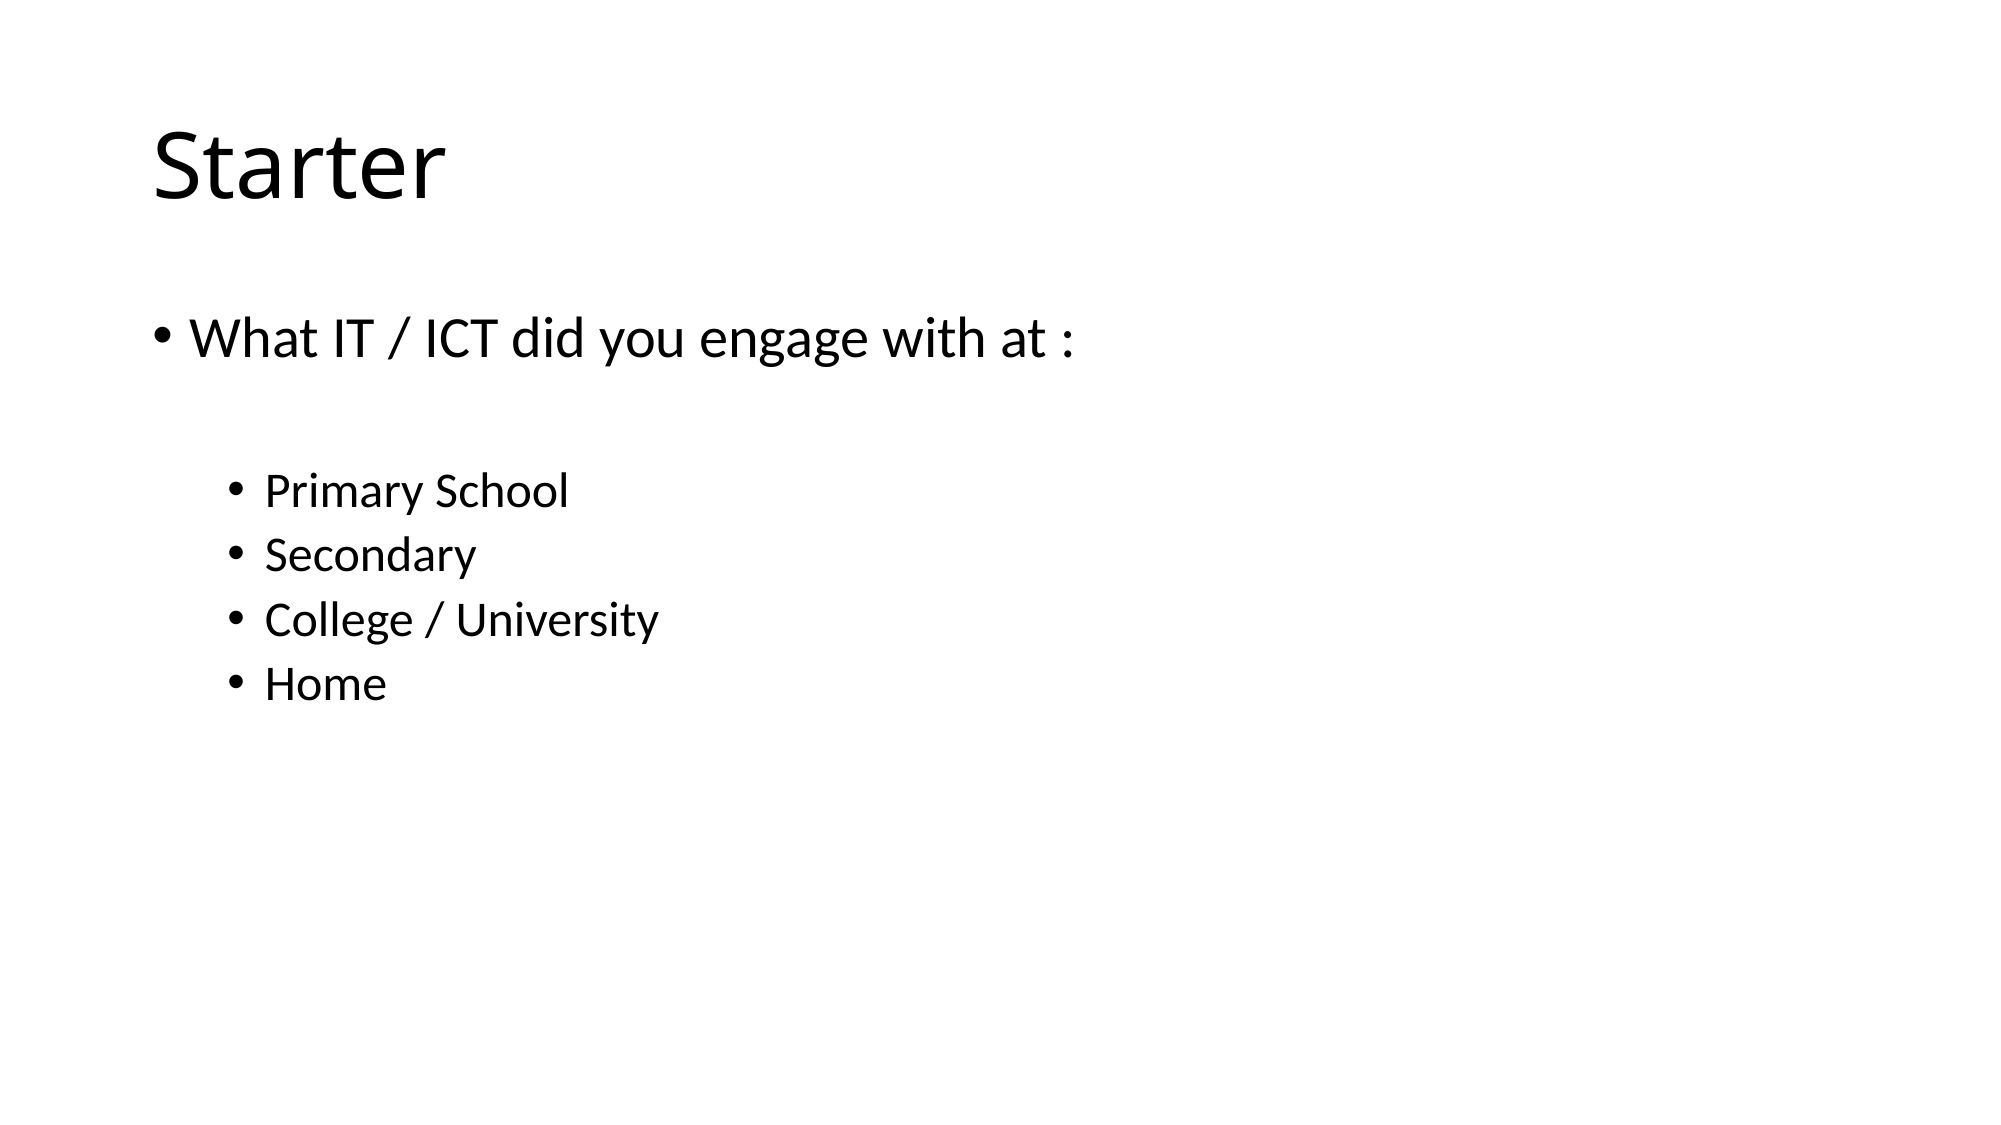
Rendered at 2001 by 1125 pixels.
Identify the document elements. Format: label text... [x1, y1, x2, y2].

title Starter [137, 59, 1863, 278]
list What IT / ICT did you engage with at : Primary School Secondary College / University Home [137, 299, 1863, 1014]
